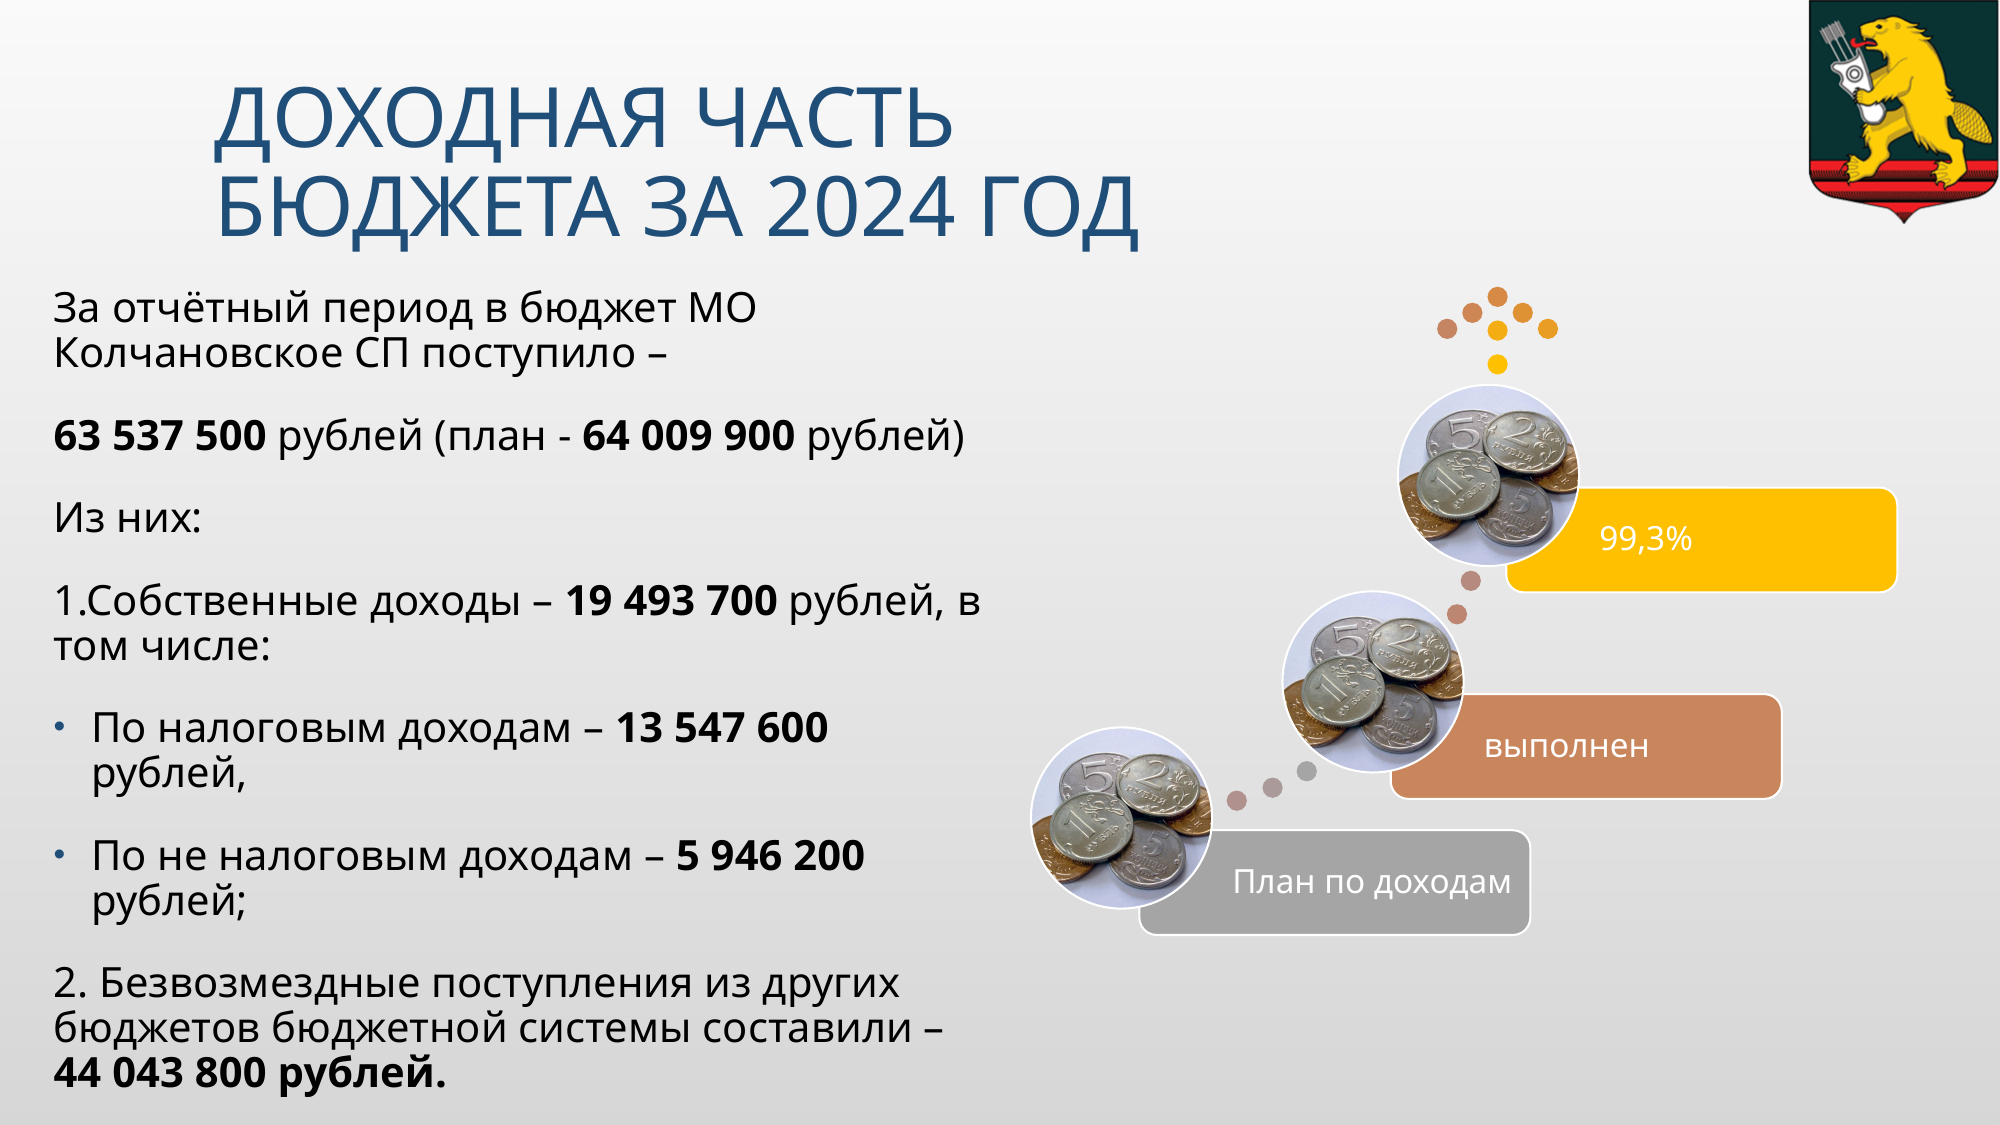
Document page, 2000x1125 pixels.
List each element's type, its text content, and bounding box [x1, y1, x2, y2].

list За отчётный период в бюджет МО Колчановское СП поступило – 63 537 500 рублей (план - 64 009 900 рублей) Из них: 1.Собственные доходы – 19 493 700 рублей, в том числе: По налоговым доходам – 13 547 600 рублей, По не налоговым доходам – 5 946 200 рублей; 2. Безвозмездные поступления из других бюджетов бюджетной системы составили – 44 043 800 рублей. [31, 278, 1010, 992]
title Доходная часть бюджета за 2024 год [199, 45, 1800, 263]
picture [1808, 0, 2000, 224]
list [1010, 209, 1918, 1014]
